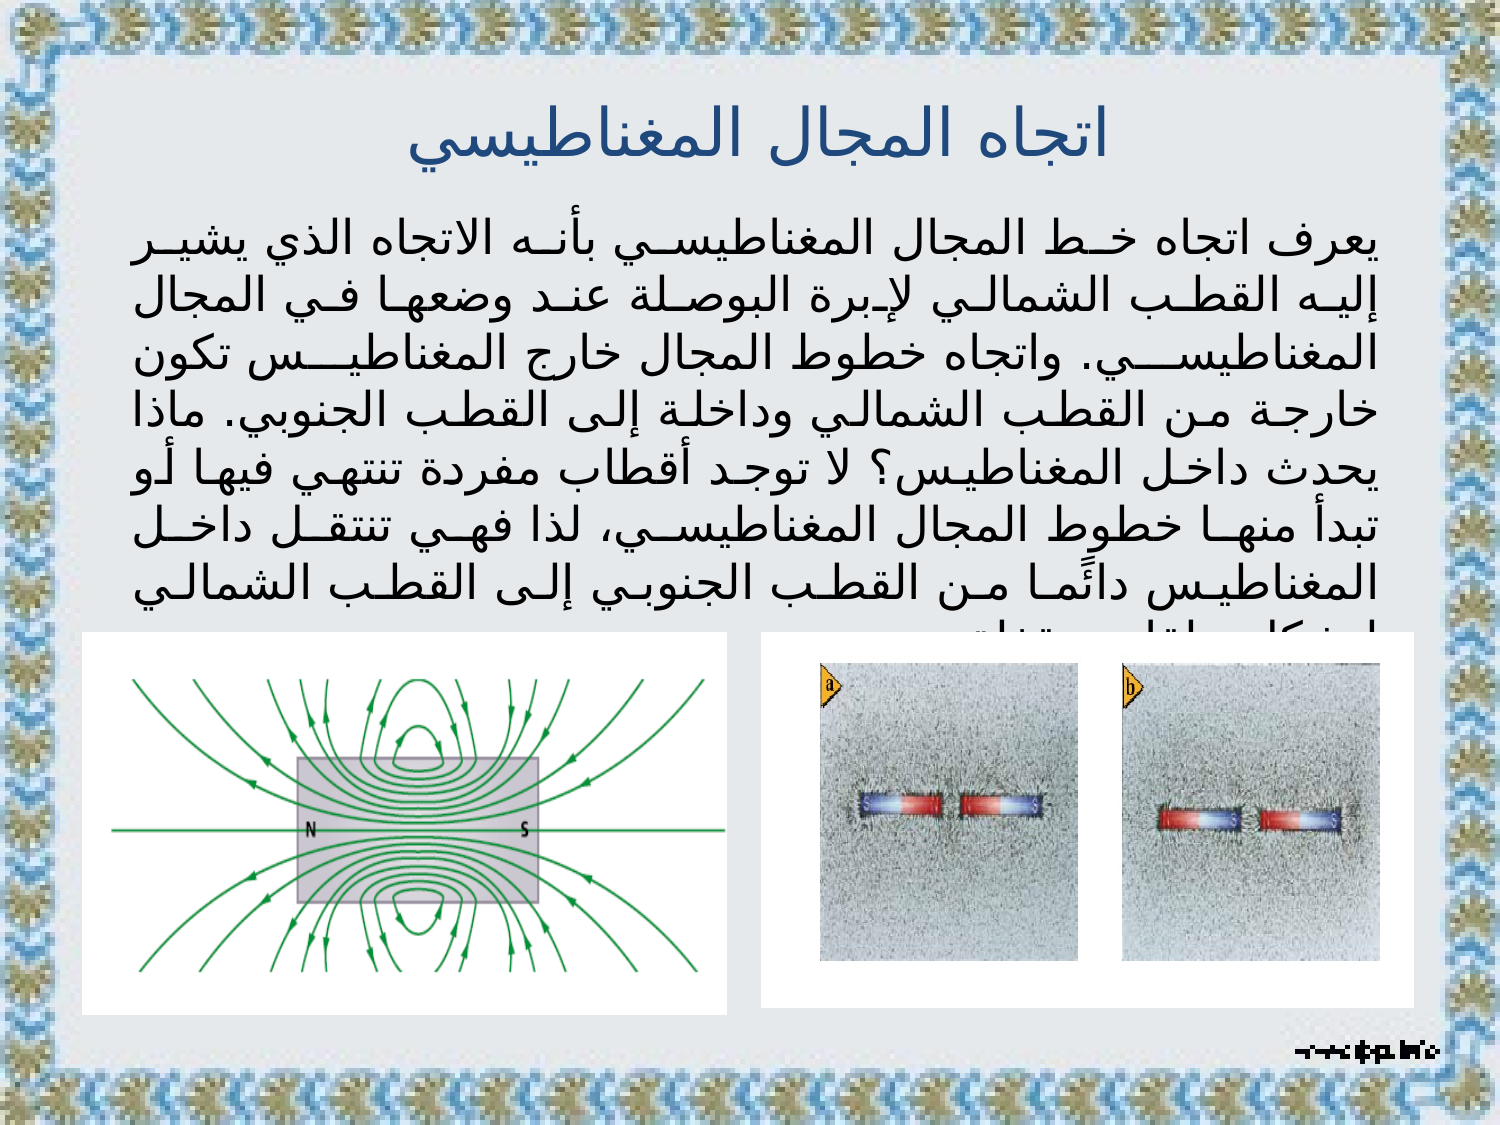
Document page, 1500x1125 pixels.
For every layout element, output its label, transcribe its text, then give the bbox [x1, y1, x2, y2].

text_box اتجاه المجال المغناطيسي [391, 81, 1127, 177]
text_box يعرف اتجاه خط المجال المغناطيسي بأنه الاتجاه الذي يشير إليه القطب الشمالي لإبرة البوصلة عند وضعها في المجال المغناطيسي. واتجاه خطوط المجال خارج المغناطيس تكون خارجة من القطب الشمالي وداخلة إلى القطب الجنوبي. ماذا يحدث داخل المغناطيس؟ لا توجد أقطاب مفردة تنتهي فيها أو تبدأ منها خطوط المجال المغناطيسي، لذا فهي تنتقل داخل المغناطيس دائًما من القطب الجنوبي إلى القطب الشمالي لتشكل حلقات مقفلة . [117, 199, 1395, 674]
picture [0, 0, 1500, 1125]
